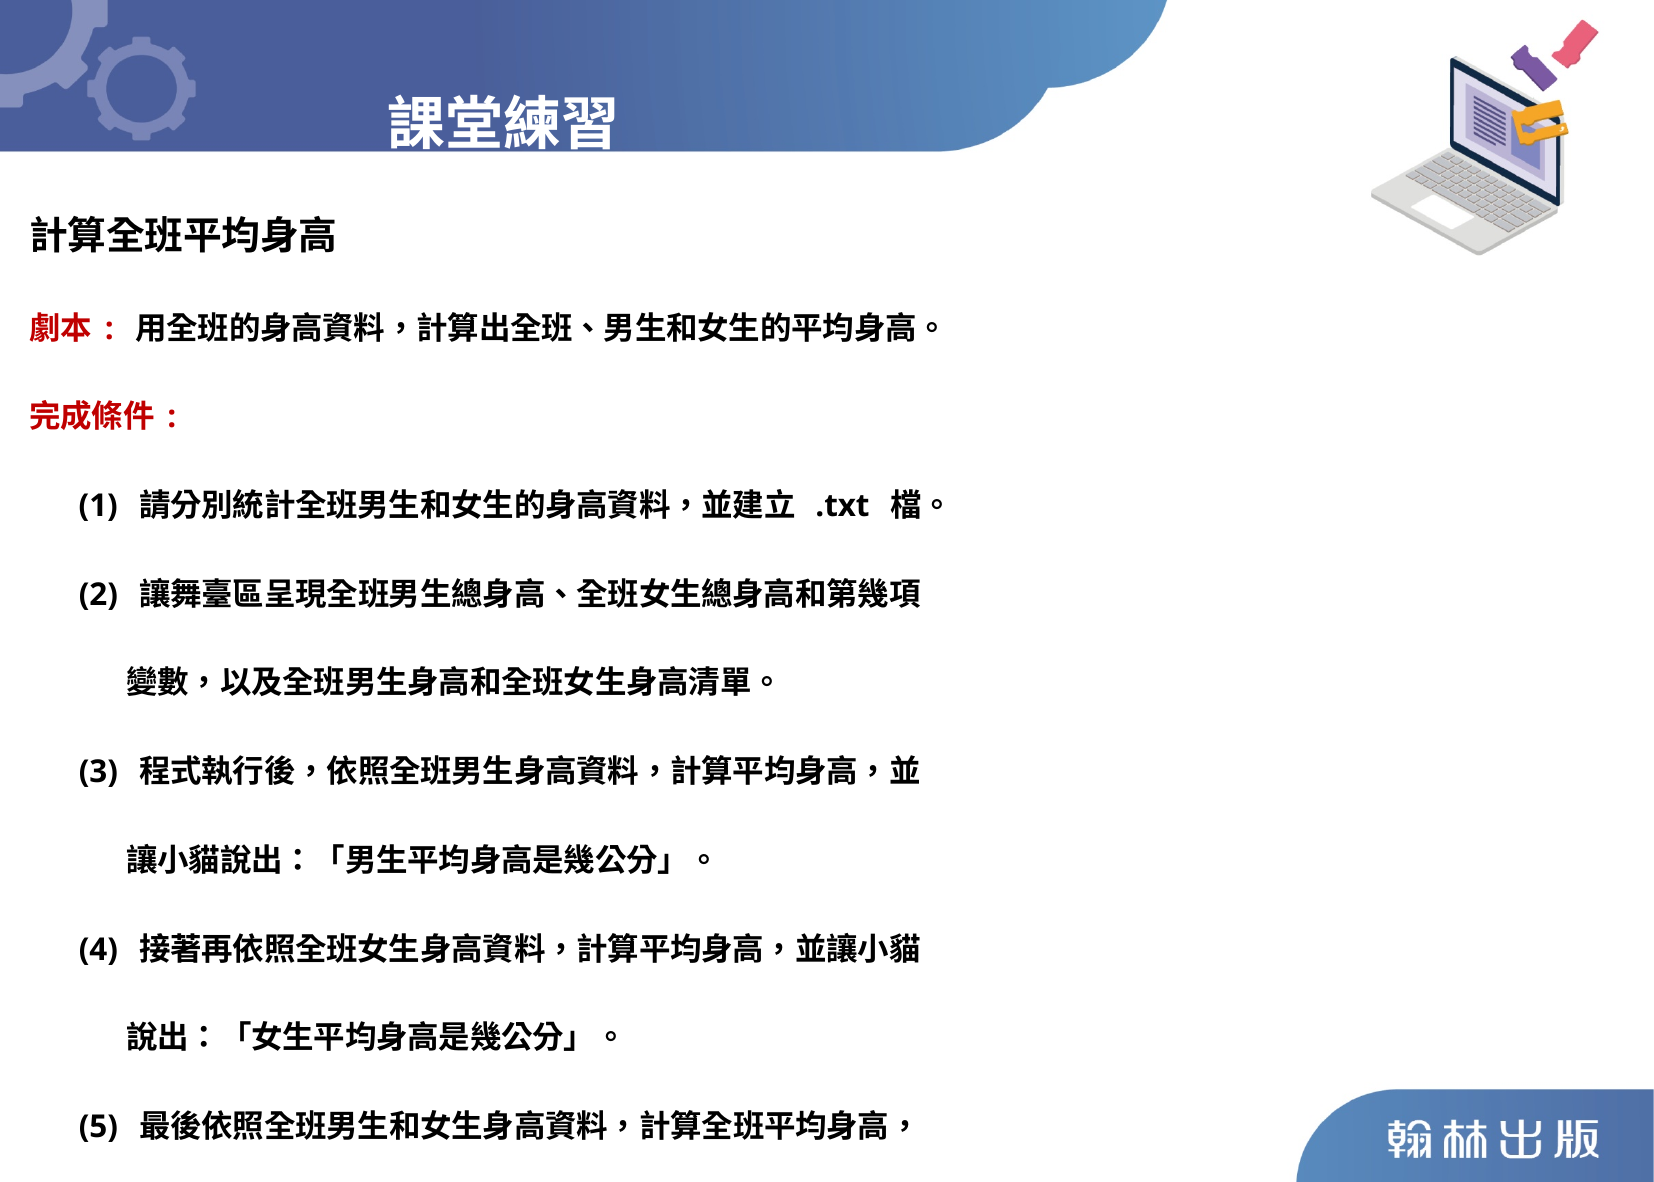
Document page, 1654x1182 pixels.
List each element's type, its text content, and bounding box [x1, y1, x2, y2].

picture [0, 0, 1654, 1182]
text_box 課堂練習 [372, 11, 635, 141]
text_box 計算全班平均身高 劇本: 用全班的身高資料，計算出全班、男生和女生的平均身高。 完成條件: (1) 請分別統計全班男生和女生的身高資料，並建立 .txt 檔。 (2) 讓舞臺區呈現全班男生總身高、全班女生總身高和第幾項 變數，以及全班男生身高和全班女生身高清單。 (3) 程式執行後，依照全班男生身高資料，計算平均身高，並 讓小貓說出：「男生平均身高是幾公分」。 (4) 接著再依照全班女生身高資料，計算平均身高，並讓小貓 說出：「女生平均身高是幾公分」。 (5) 最後依照全班男生和女生身高資料，計算全班平均身高， 並讓小貓說出：「全班平均身高是幾公分」。 [23, 141, 1654, 1182]
